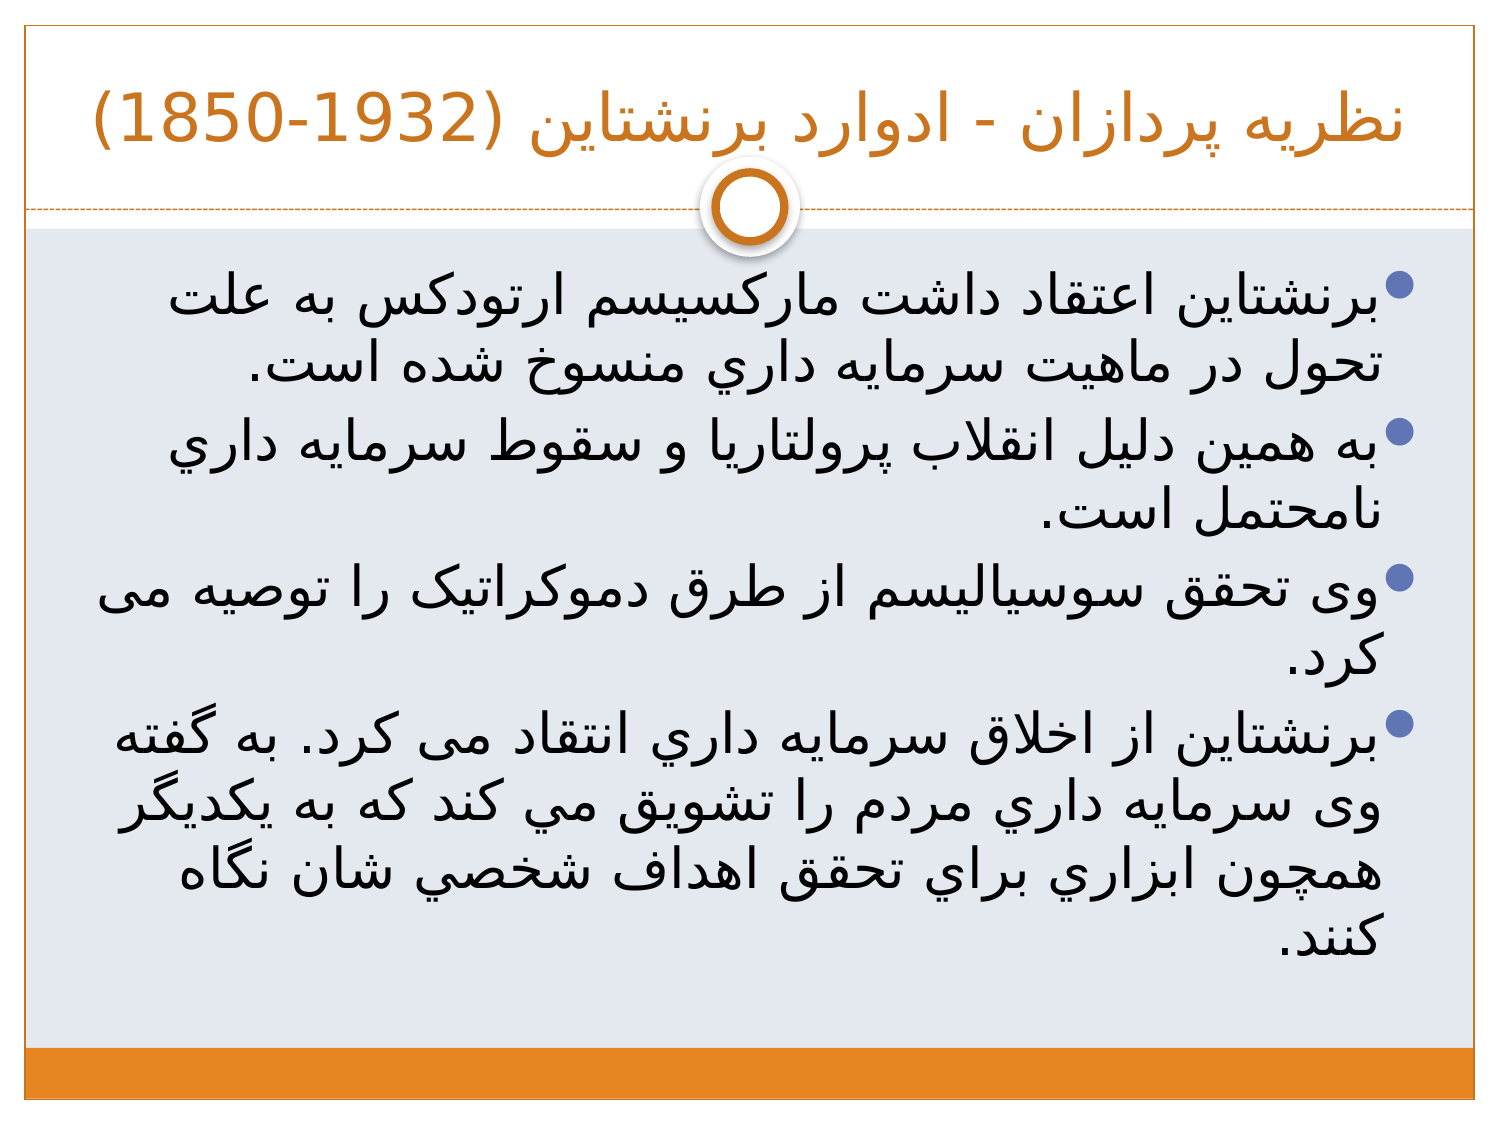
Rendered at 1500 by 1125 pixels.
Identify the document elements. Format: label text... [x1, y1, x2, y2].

list برنشتاین اعتقاد داشت مارکسيسم ارتودکس به علت تحول در ماهيت سرمايه داري منسوخ شده است. به همين دليل انقلاب پرولتاريا و سقوط سرمايه داري نامحتمل است. وی تحقق سوسياليسم از طرق دموکراتيک را توصیه می کرد. برنشتاین از اخلاق سرمايه داري انتقاد می کرد. به گفته وی سرمايه داري مردم را تشويق مي کند که به يکديگر همچون ابزاري براي تحقق اهداف شخصي شان نگاه کنند. [49, 250, 1445, 1001]
title ‍‌نظريه پردازان - ادوارد برنشتاين (1932-1850) [49, 37, 1450, 163]
